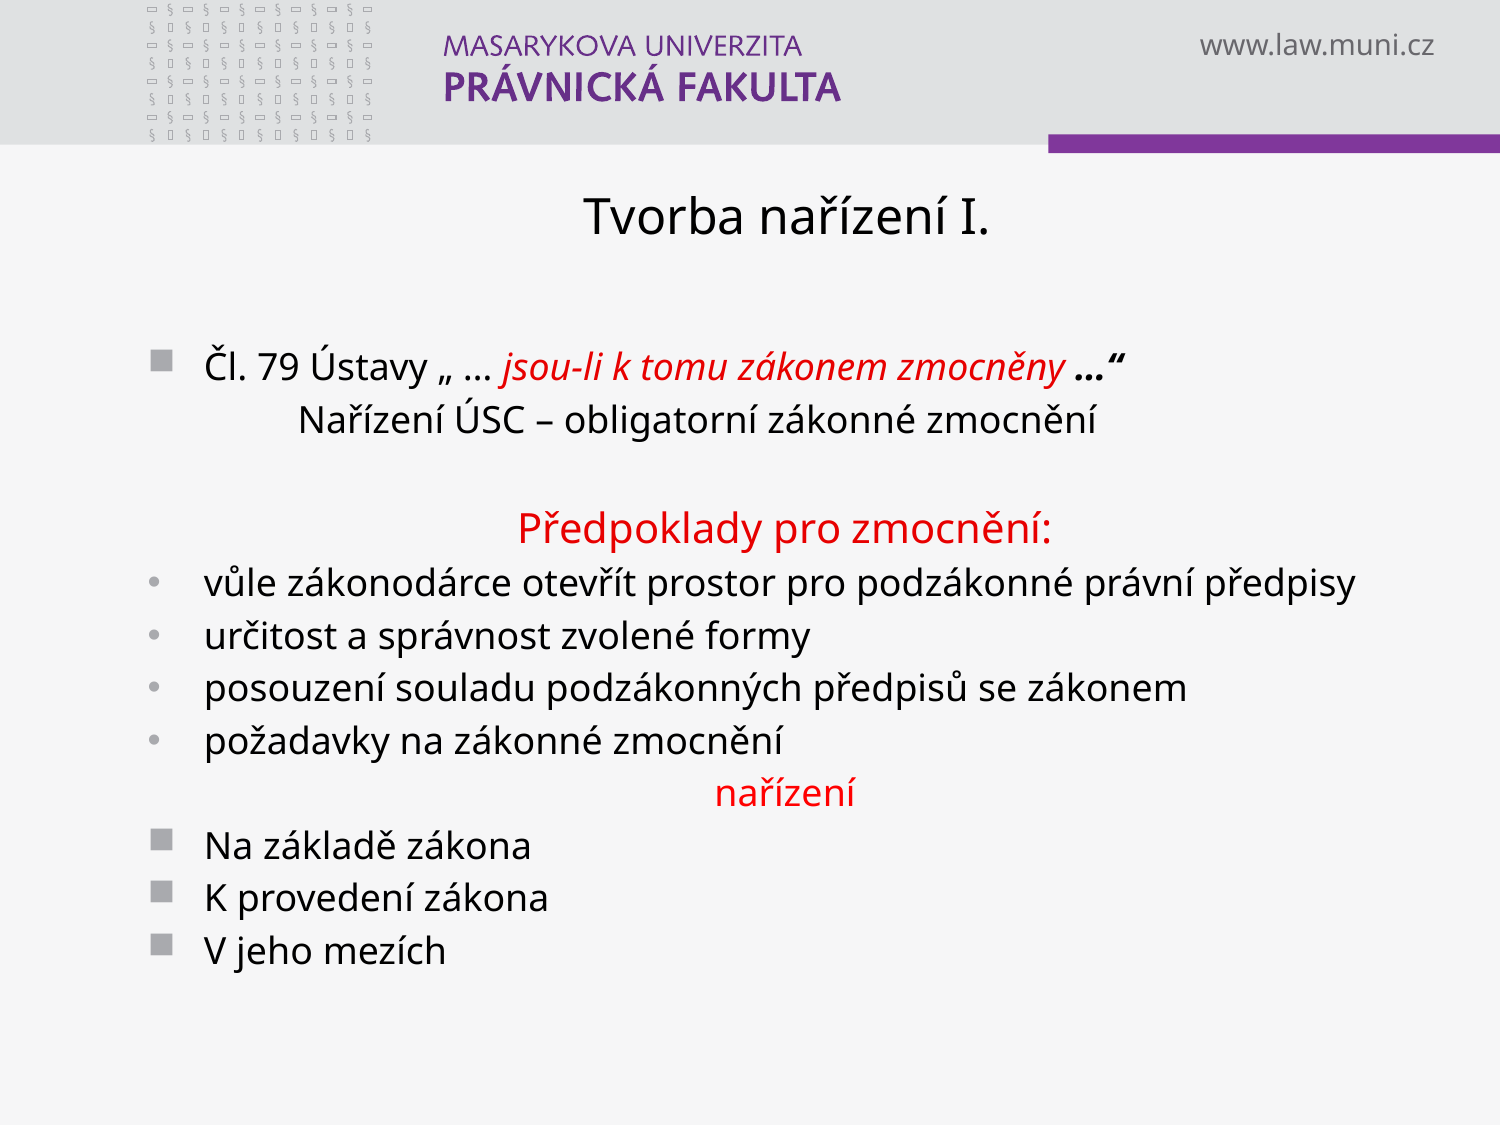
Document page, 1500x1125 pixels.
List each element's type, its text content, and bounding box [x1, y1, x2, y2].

title Tvorba nařízení I. [150, 184, 1425, 268]
list Čl. 79 Ústavy „ … jsou-li k tomu zákonem zmocněny …“ Nařízení ÚSC – obligatorní zákonné zmocnění Předpoklady pro zmocnění: vůle zákonodárce otevřít prostor pro podzákonné právní předpisy určitost a správnost zvolené formy posouzení souladu podzákonných předpisů se zákonem požadavky na zákonné zmocnění nařízení Na základě zákona K provedení zákona V jeho mezích [147, 290, 1423, 1006]
